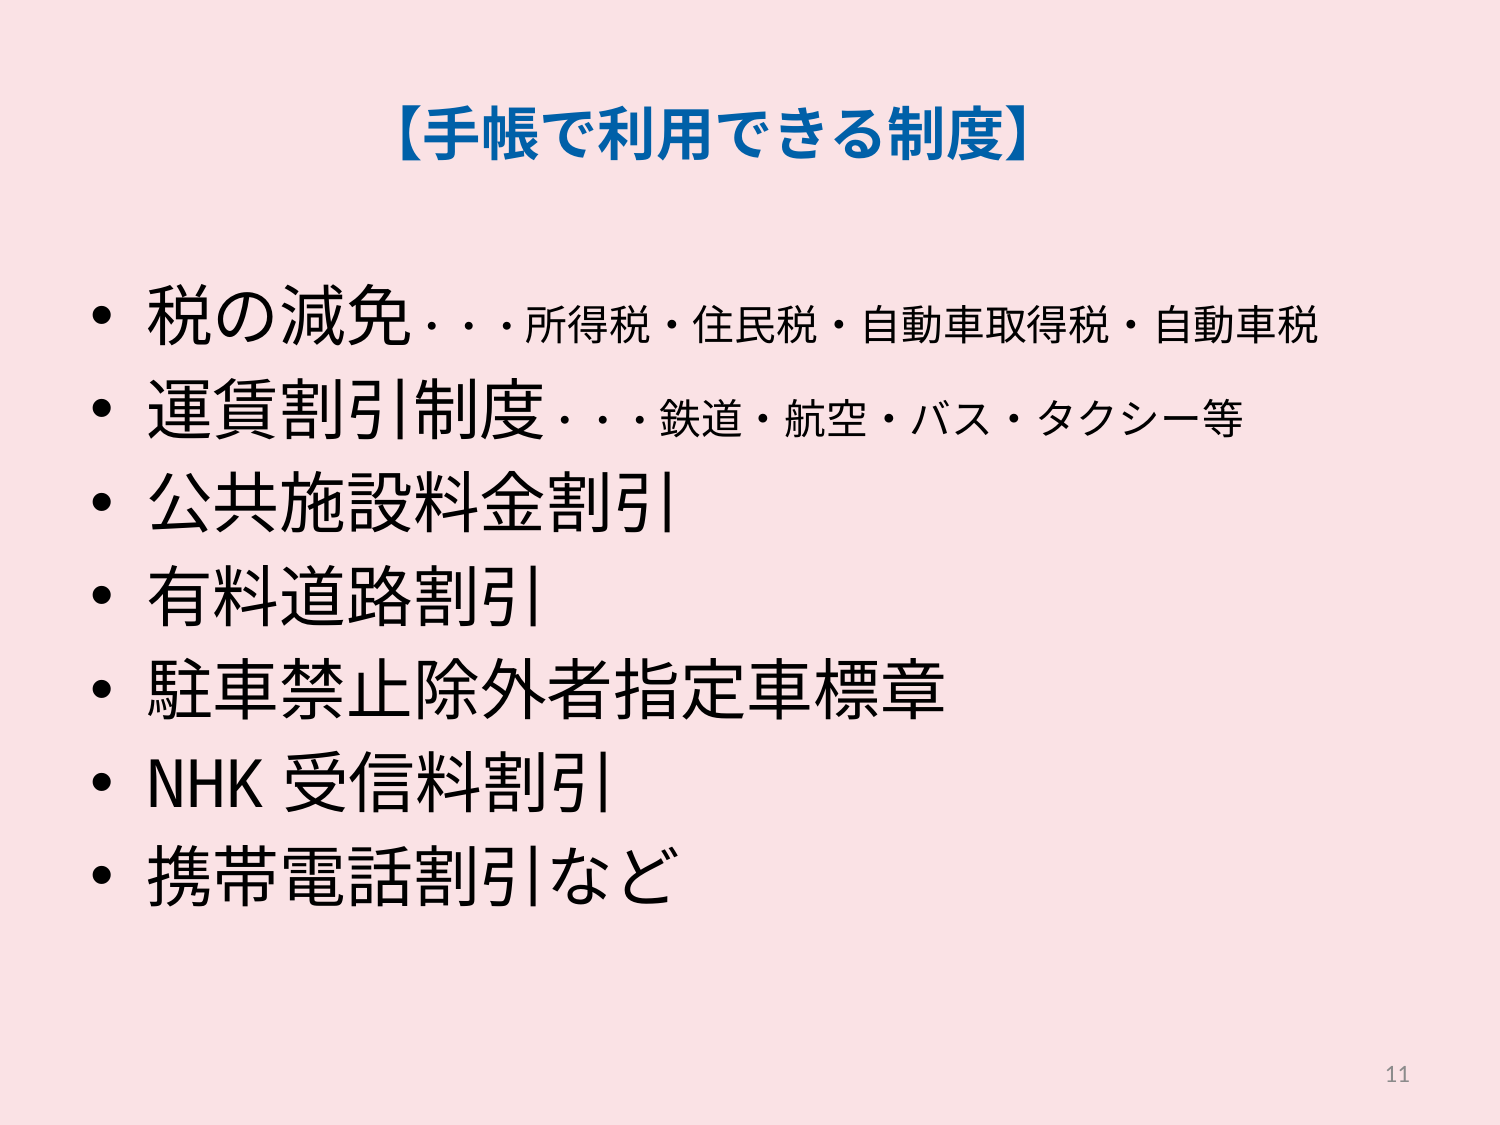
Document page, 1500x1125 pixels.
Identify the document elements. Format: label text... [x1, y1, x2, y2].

list 【手帳で利用できる制度】 税の減免・・・所得税・住民税・自動車取得税・自動車税 運賃割引制度・・・鉄道・航空・バス・タクシー等 公共施設料金割引 有料道路割引 駐車禁止除外者指定車標章 NHK受信料割引 携帯電話割引など [75, 90, 1353, 1062]
slide_number 11 [1074, 1042, 1425, 1103]
